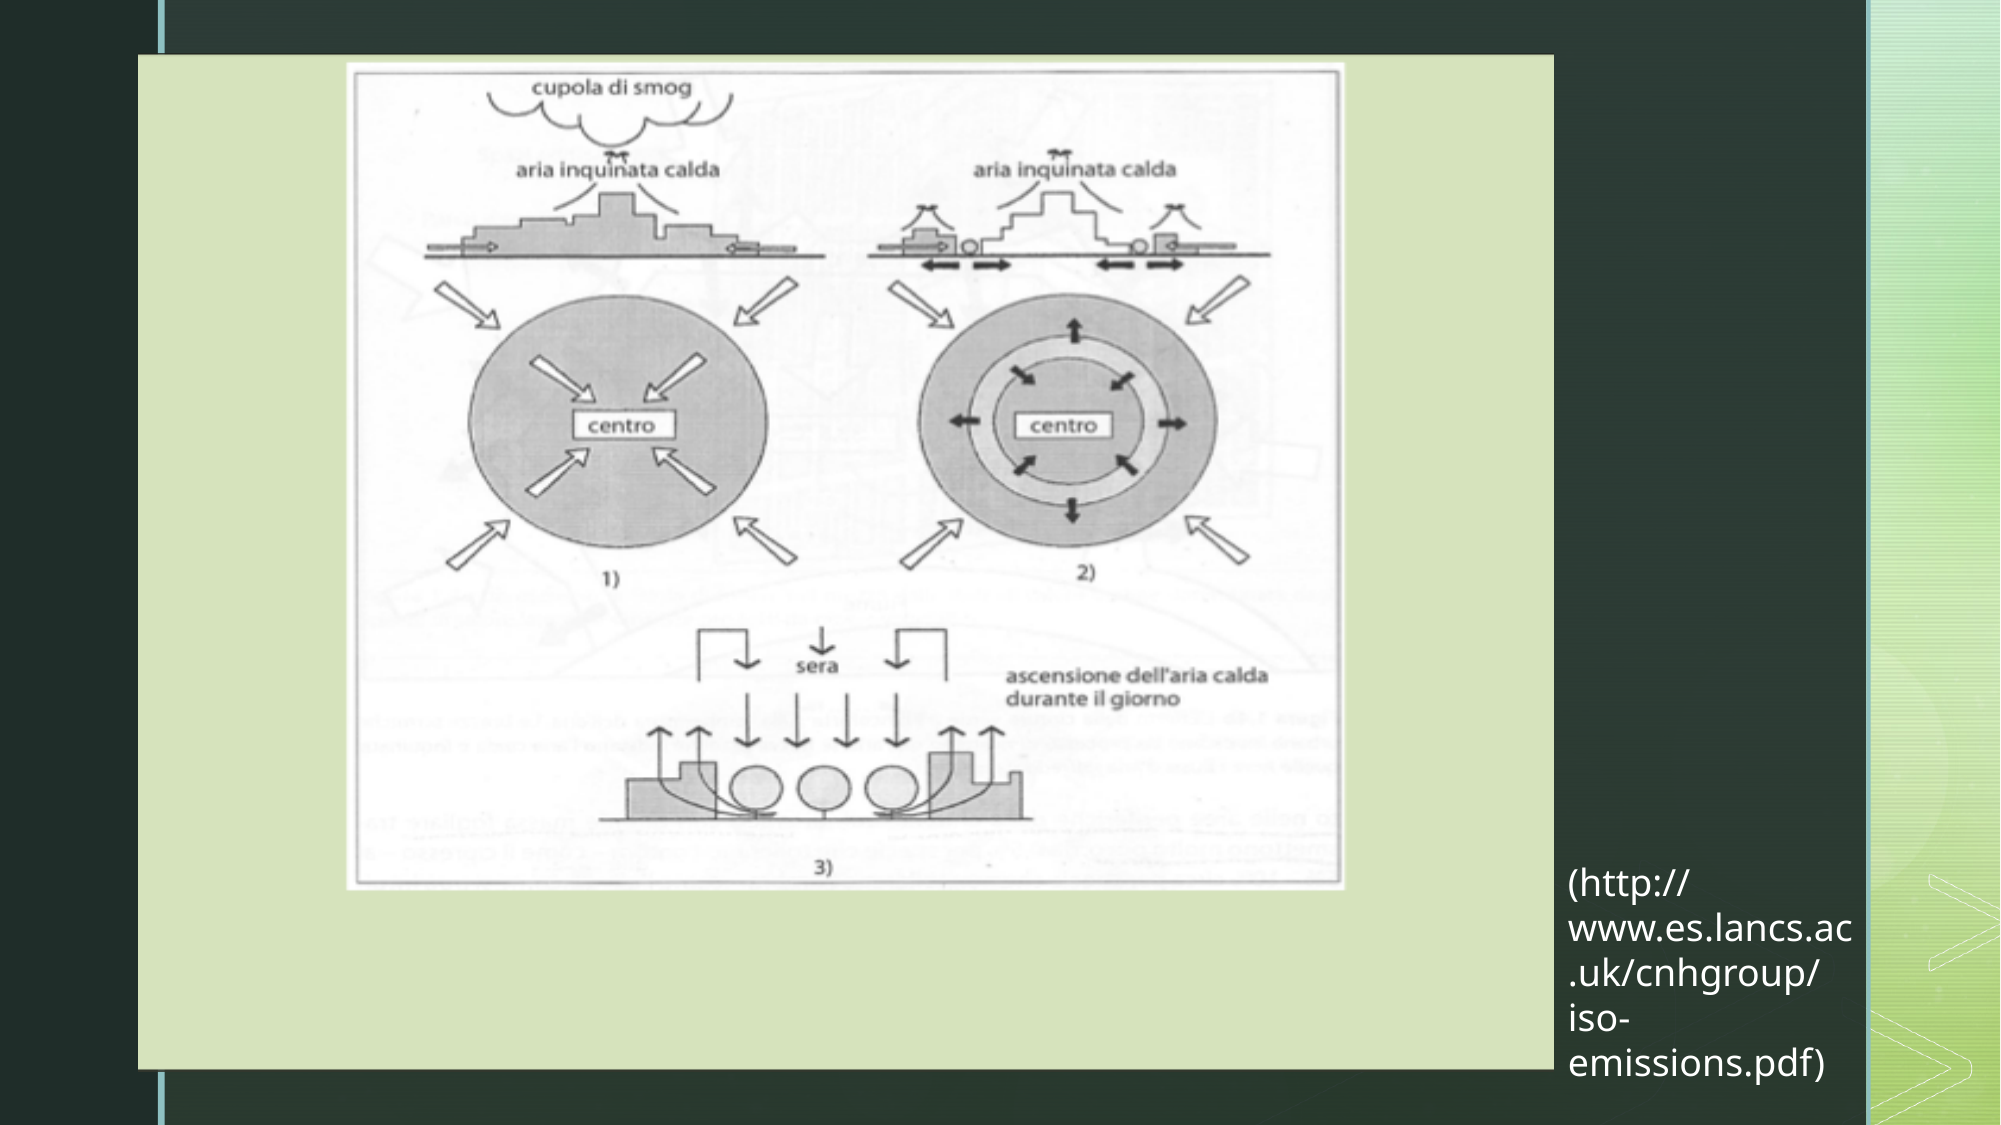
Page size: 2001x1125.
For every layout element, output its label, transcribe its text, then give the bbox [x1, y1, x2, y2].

text_box (http://www.es.lancs.ac.uk/cnhgroup/iso-emissions.pdf) [1553, 491, 1869, 1092]
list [138, 53, 1554, 1072]
picture [1871, 0, 2001, 1125]
